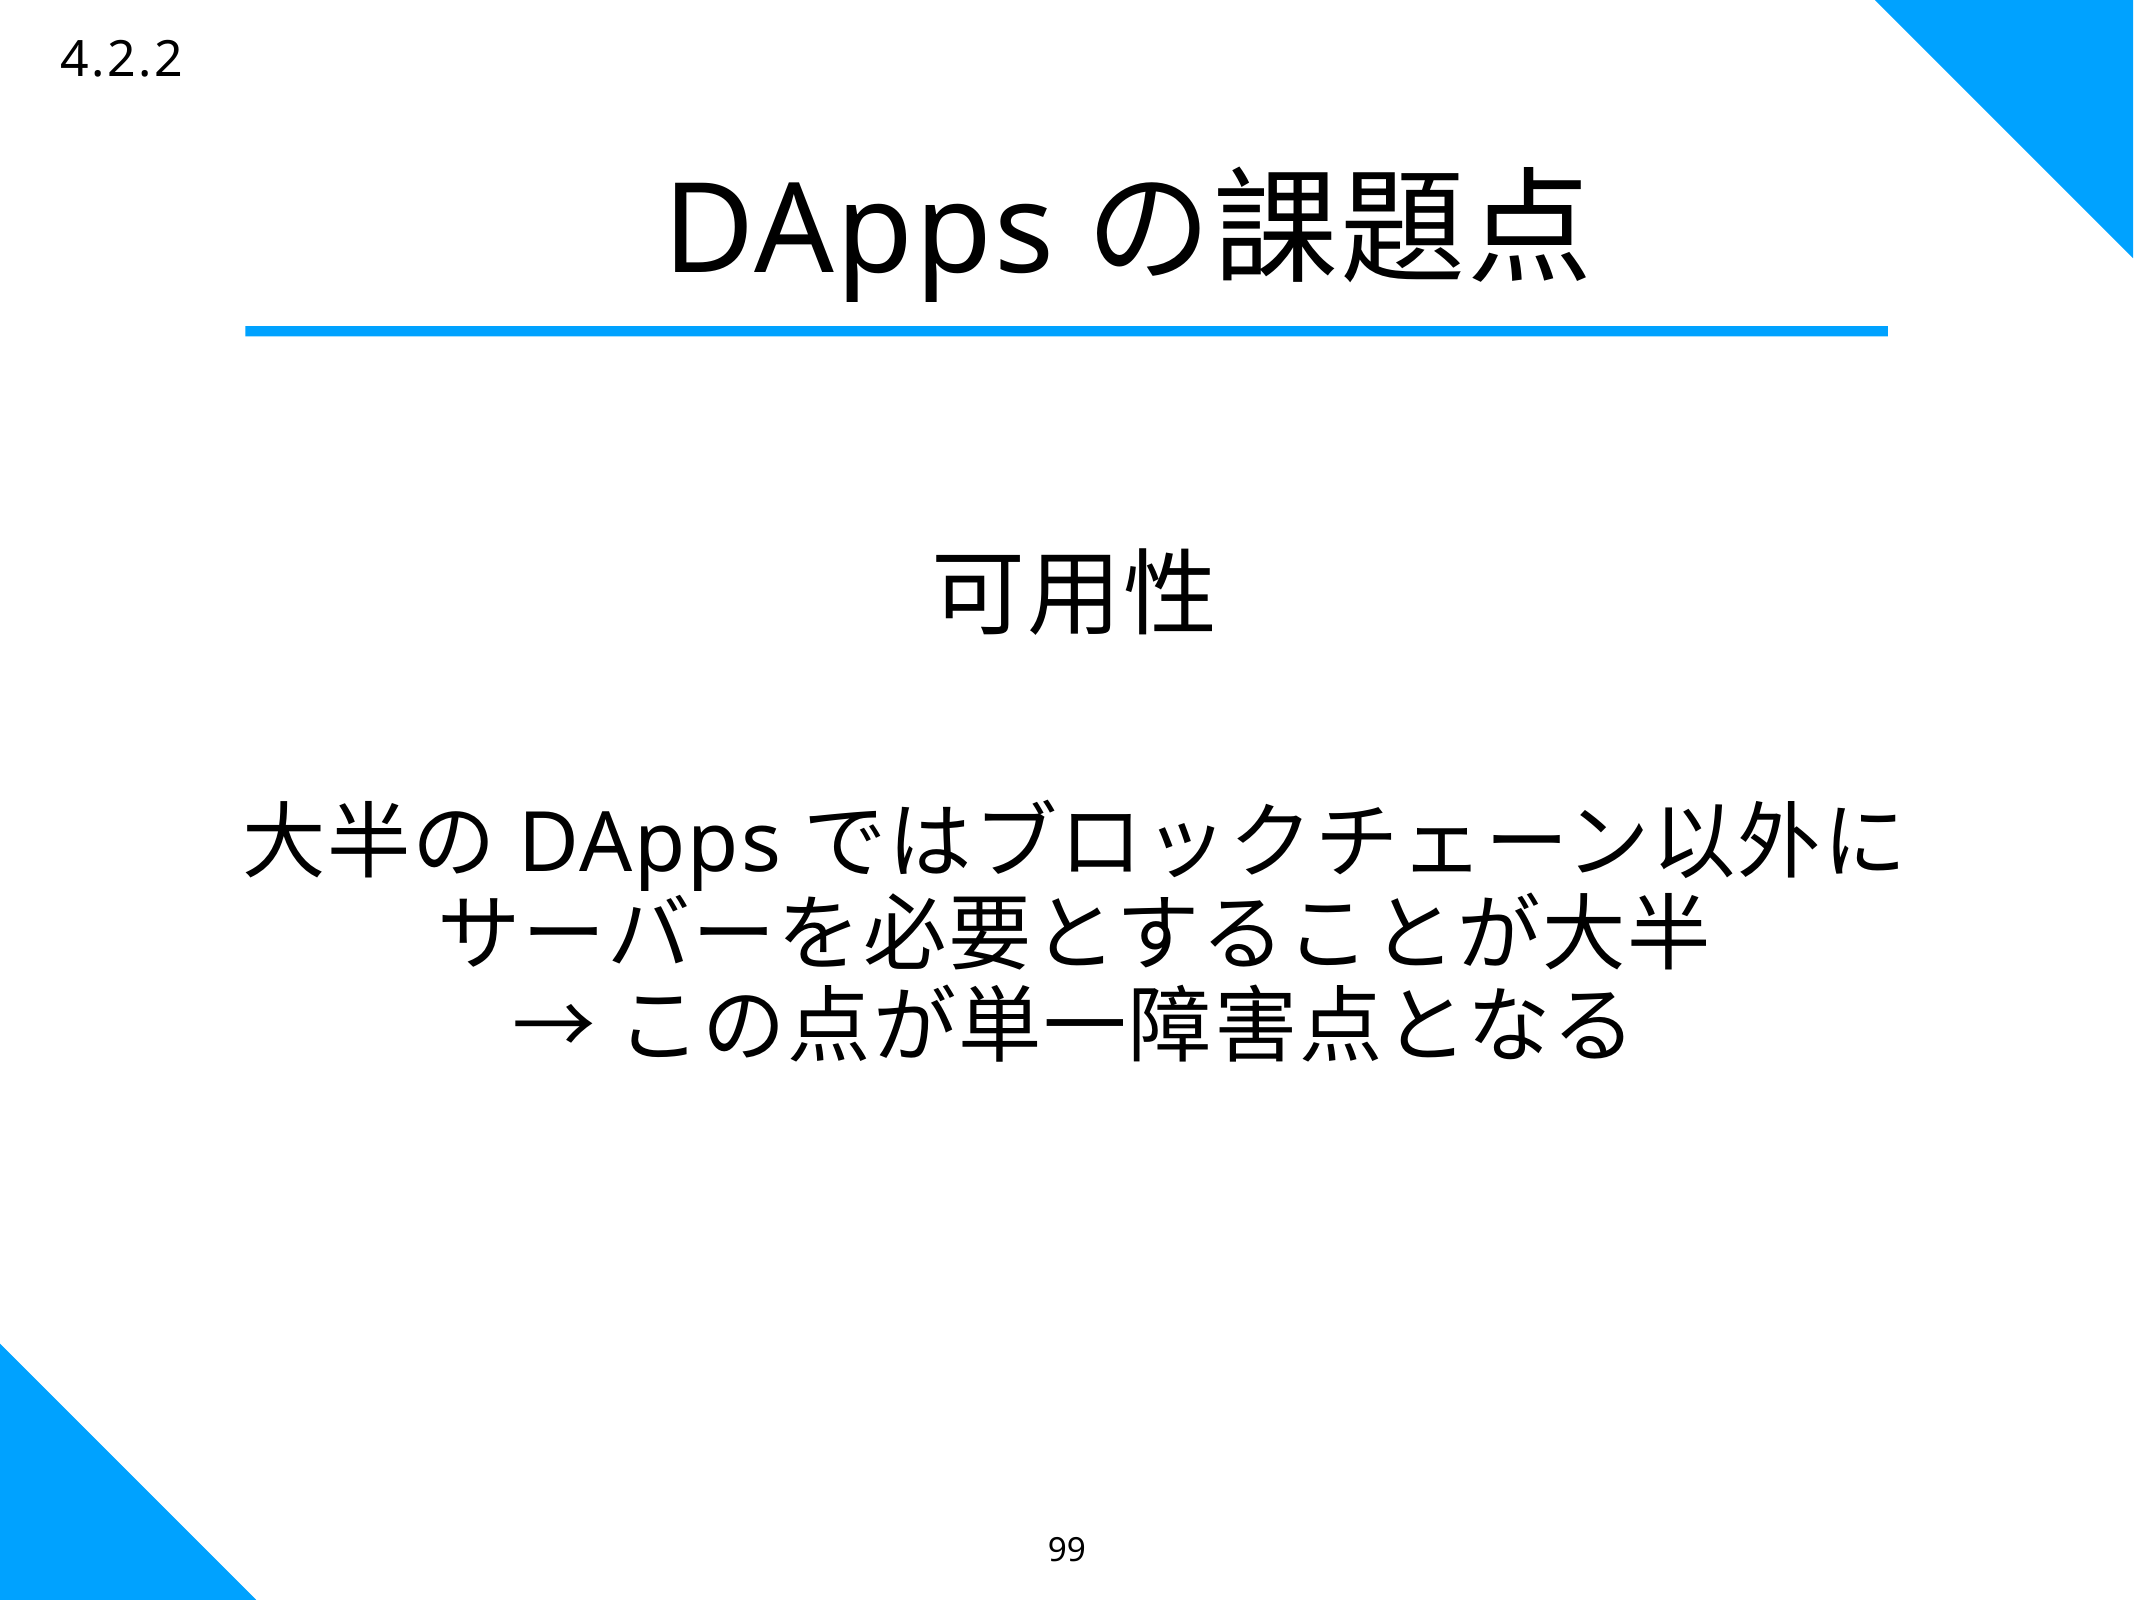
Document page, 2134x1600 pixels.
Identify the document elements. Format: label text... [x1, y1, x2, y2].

slide_number 99 [1041, 1527, 1088, 1562]
text_box 大半のDAppsではブロックチェーン以外に サーバーを必要とすることが大半 →この点が単一障害点となる [60, 800, 2086, 1340]
text_box 4.2.2 [58, 26, 197, 87]
title DAppsの課題点 [171, 147, 2083, 303]
text_box 可用性 [97, 534, 2050, 647]
